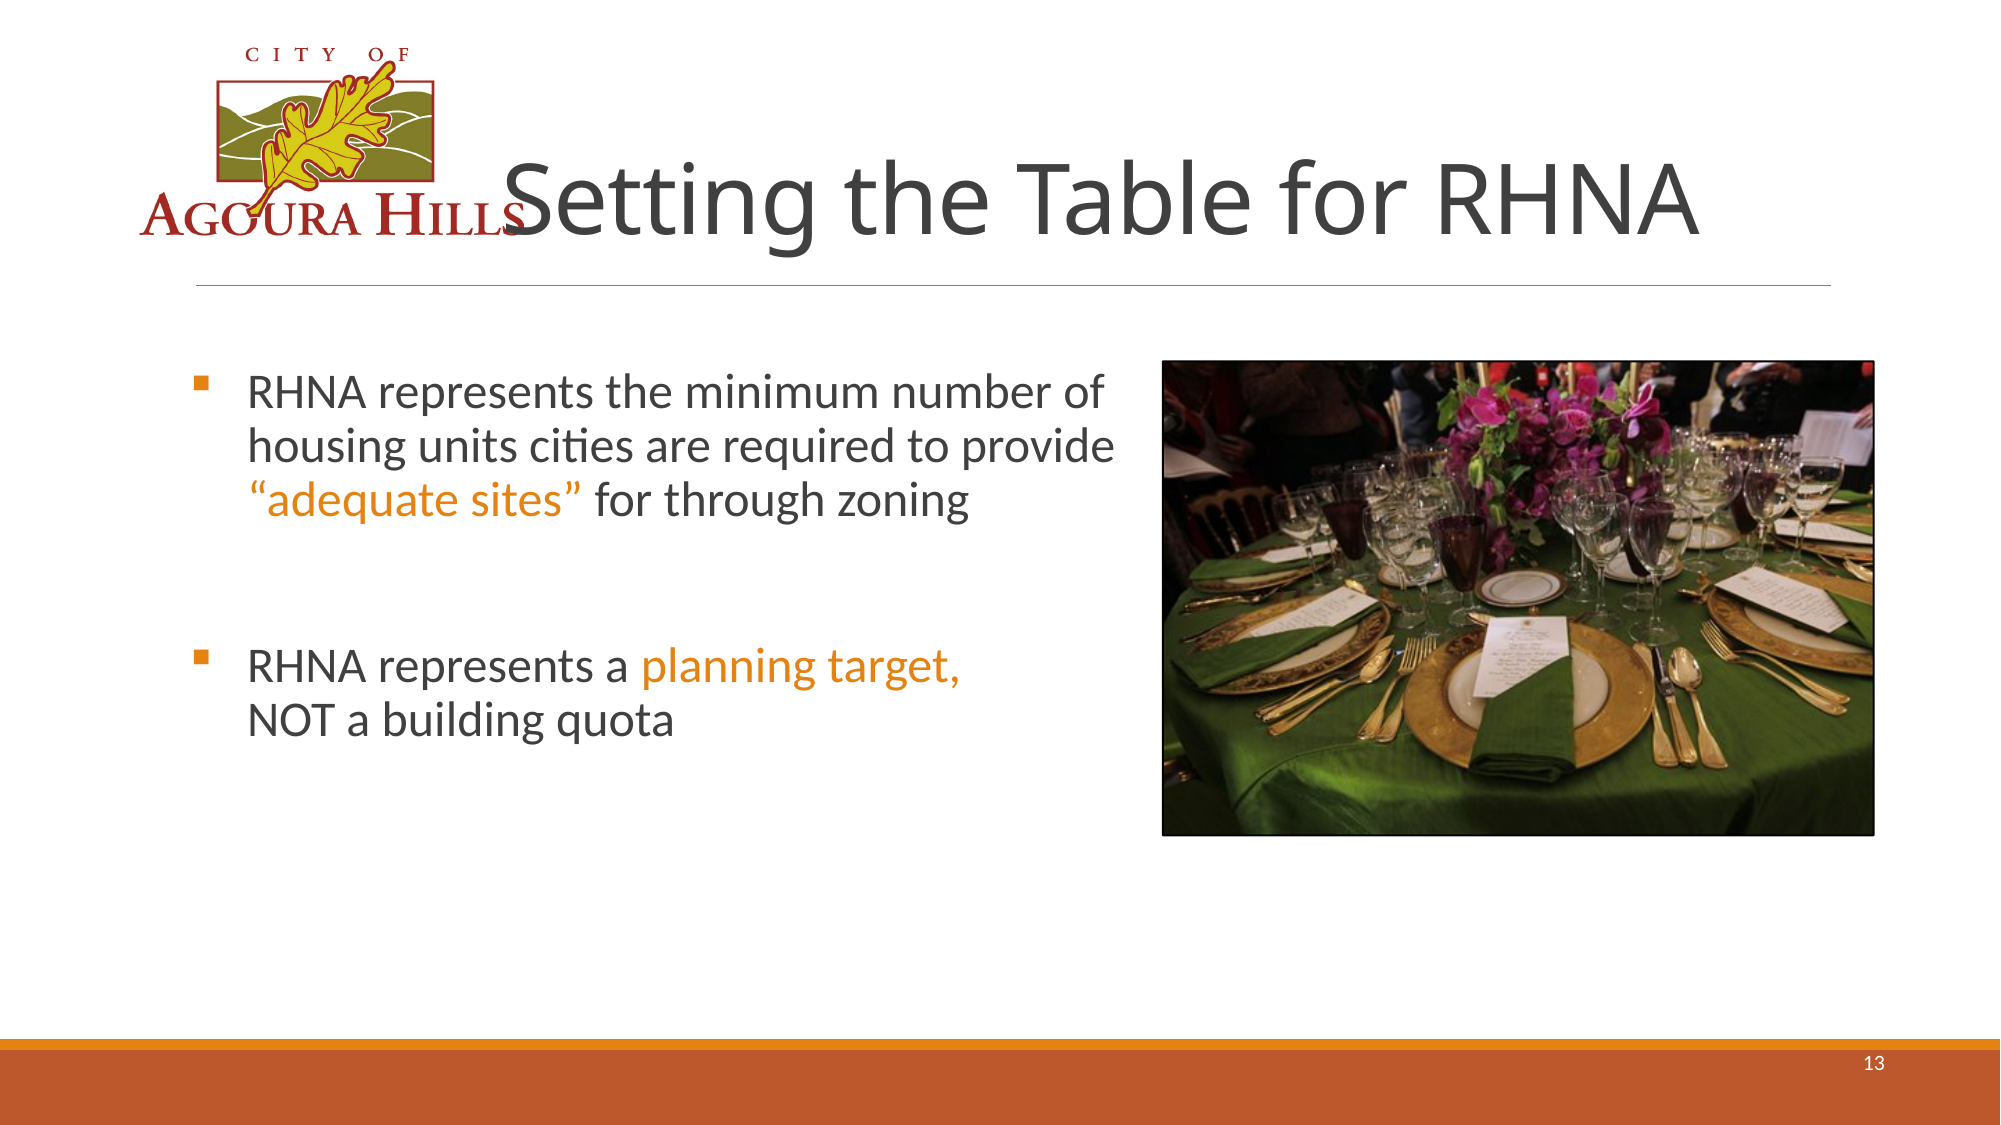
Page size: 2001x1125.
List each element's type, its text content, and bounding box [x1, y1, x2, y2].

picture [82, 11, 581, 279]
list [1163, 361, 1873, 835]
list RHNA represents the minimum number of housing units cities are required to provide “adequate sites” for through zoning RHNA represents a planning target, NOT a building quota [190, 357, 1164, 1101]
slide_number 13 [1433, 1024, 1900, 1100]
title Setting the Table for RHNA [425, 146, 1776, 263]
